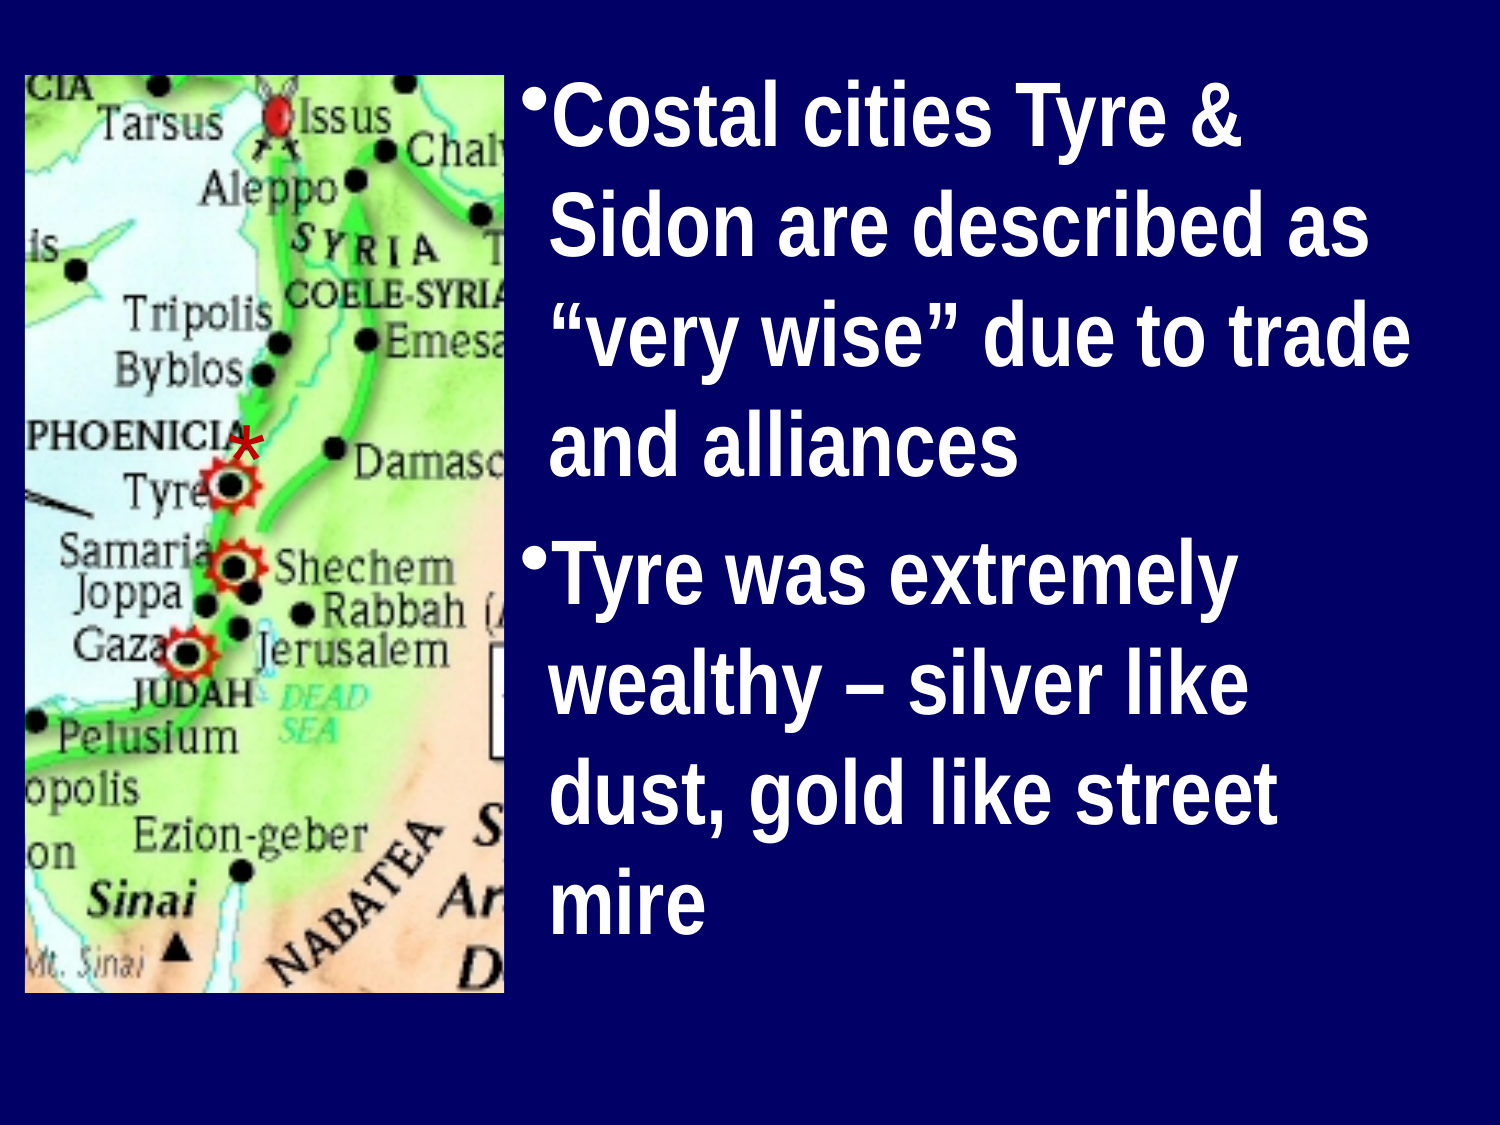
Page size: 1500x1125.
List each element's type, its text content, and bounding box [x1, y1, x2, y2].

text_box Costal cities Tyre & Sidon are described as “very wise” due to trade and alliances Tyre was extremely wealthy – silver like dust, gold like street mire [504, 47, 1446, 953]
picture [24, 74, 505, 993]
